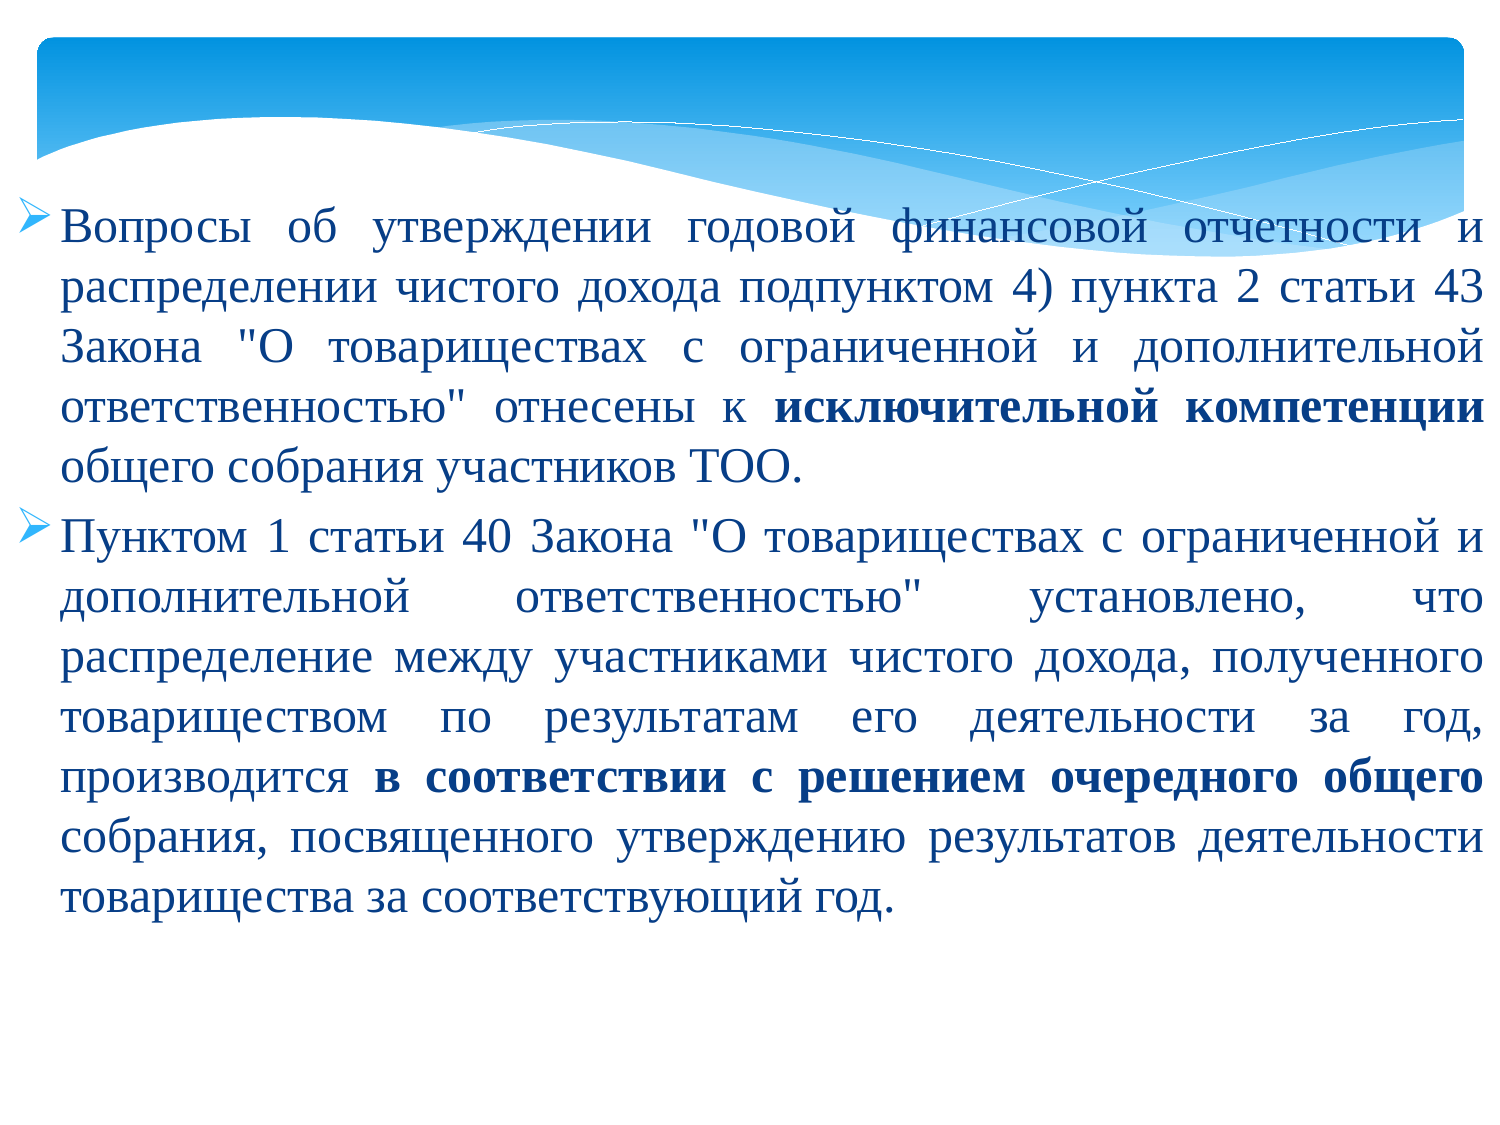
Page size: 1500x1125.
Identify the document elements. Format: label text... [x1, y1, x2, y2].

list Вопросы об утверждении годовой финансовой отчетности и распределении чистого дохода подпунктом 4) пункта 2 статьи 43 Закона "О товариществах с ограниченной и дополнительной ответственностью" отнесены к исключительной компетенции общего собрания участников ТОО. Пунктом 1 статьи 40 Закона "О товариществах с ограниченной и дополнительной ответственностью" установлено, что распределение между участниками чистого дохода, полученного товариществом по результатам его деятельности за год, производится в соответствии с решением очередного общего собрания, посвященного утверждению результатов деятельности товарищества за соответствующий год. [0, 184, 1500, 1071]
